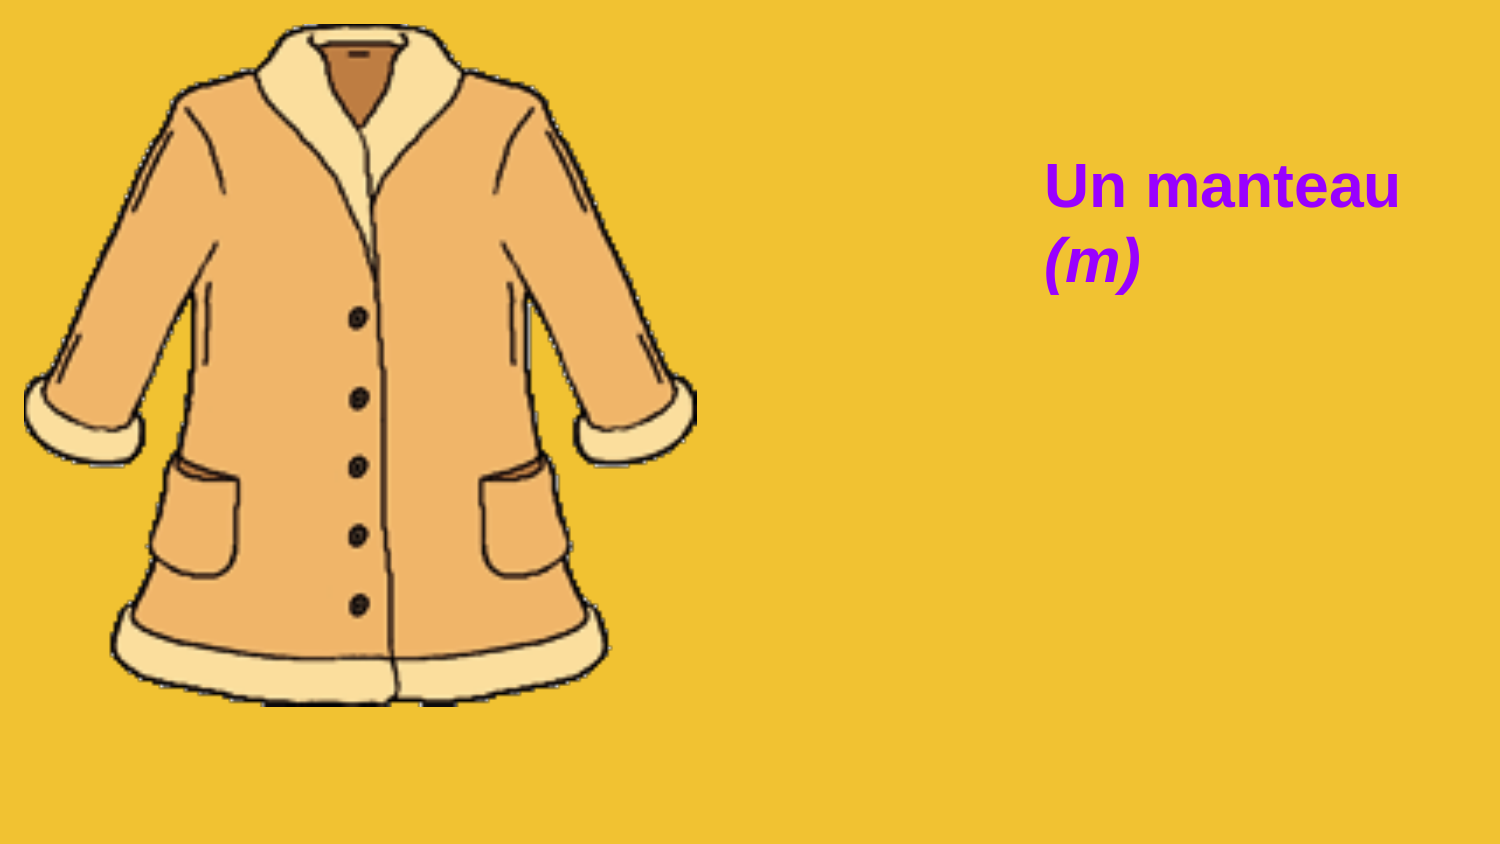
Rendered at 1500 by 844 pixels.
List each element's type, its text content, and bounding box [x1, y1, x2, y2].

picture [24, 24, 697, 707]
text_box Un manteau (m) [1029, 130, 1481, 270]
